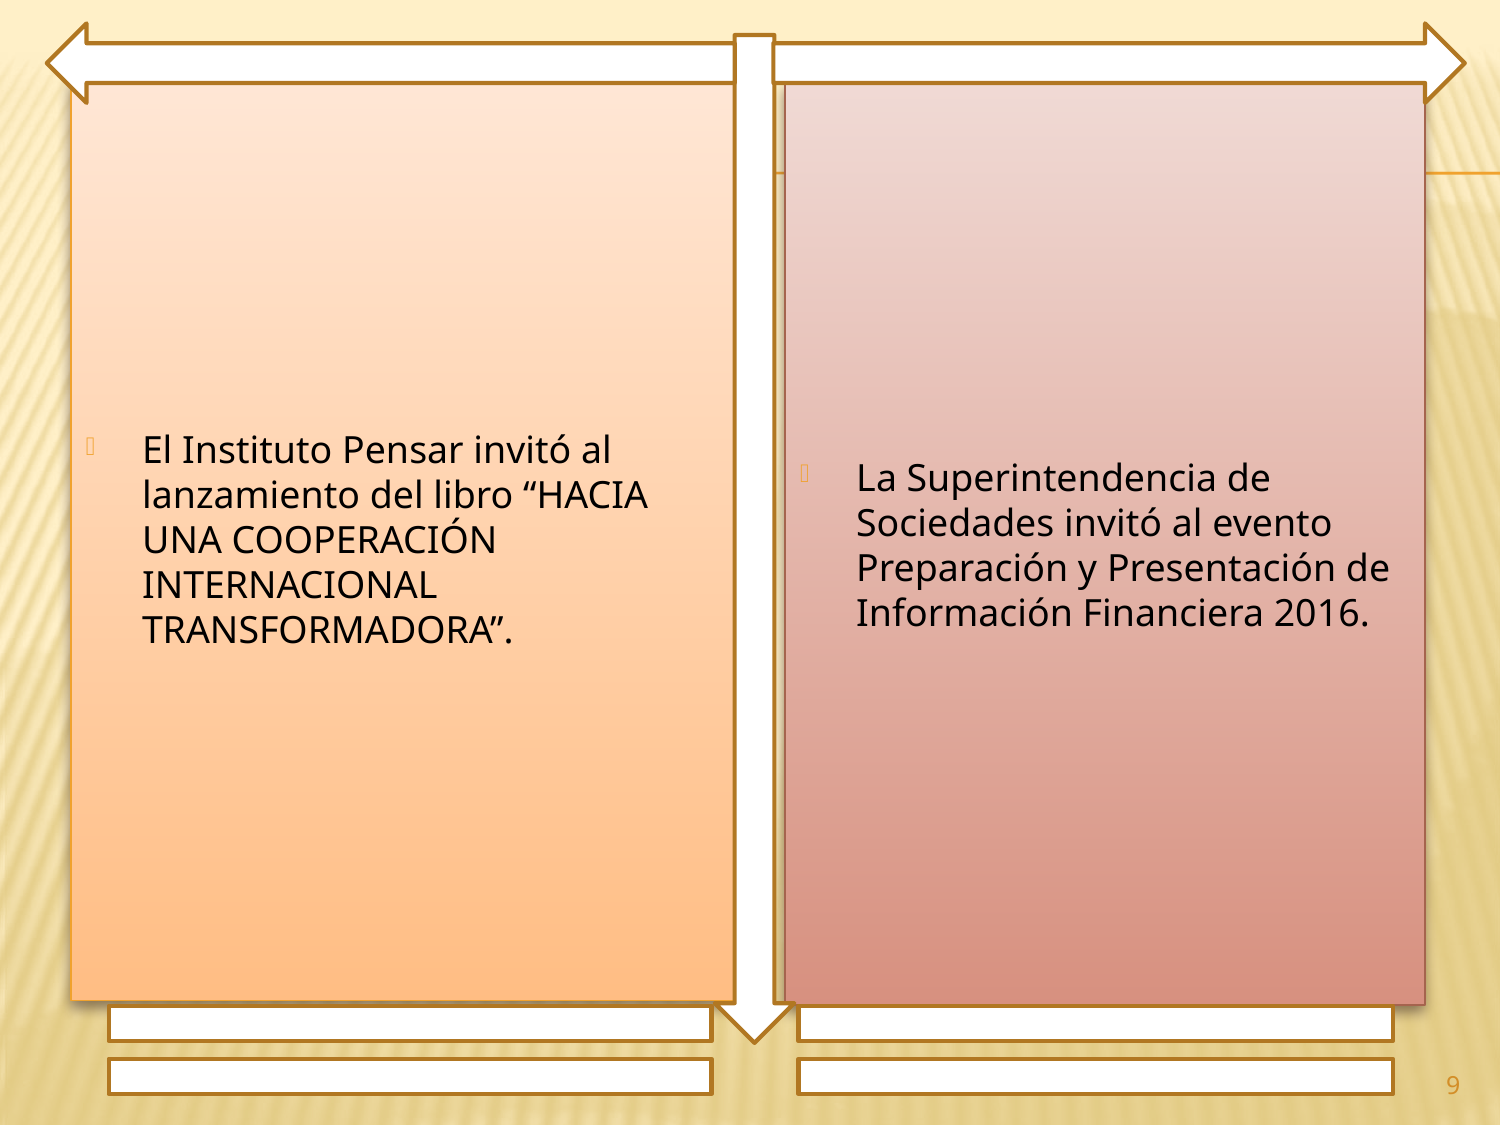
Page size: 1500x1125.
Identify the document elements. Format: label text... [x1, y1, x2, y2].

text_box [771, 21, 1467, 105]
text_box [107, 1057, 714, 1096]
text_box [712, 32, 797, 1046]
slide_number 9 [1350, 1062, 1475, 1103]
text_box [796, 1057, 1395, 1096]
text_box [796, 1004, 1395, 1043]
list El Instituto Pensar invitó al lanzamiento del libro “HACIA UNA COOPERACIÓN INTERNACIONAL TRANSFORMADORA”. [70, 86, 732, 1001]
list La Superintendencia de Sociedades invitó al evento Preparación y Presentación de Información Financiera 2016. [784, 86, 1426, 1006]
text_box [107, 1004, 714, 1043]
text_box [44, 21, 737, 105]
